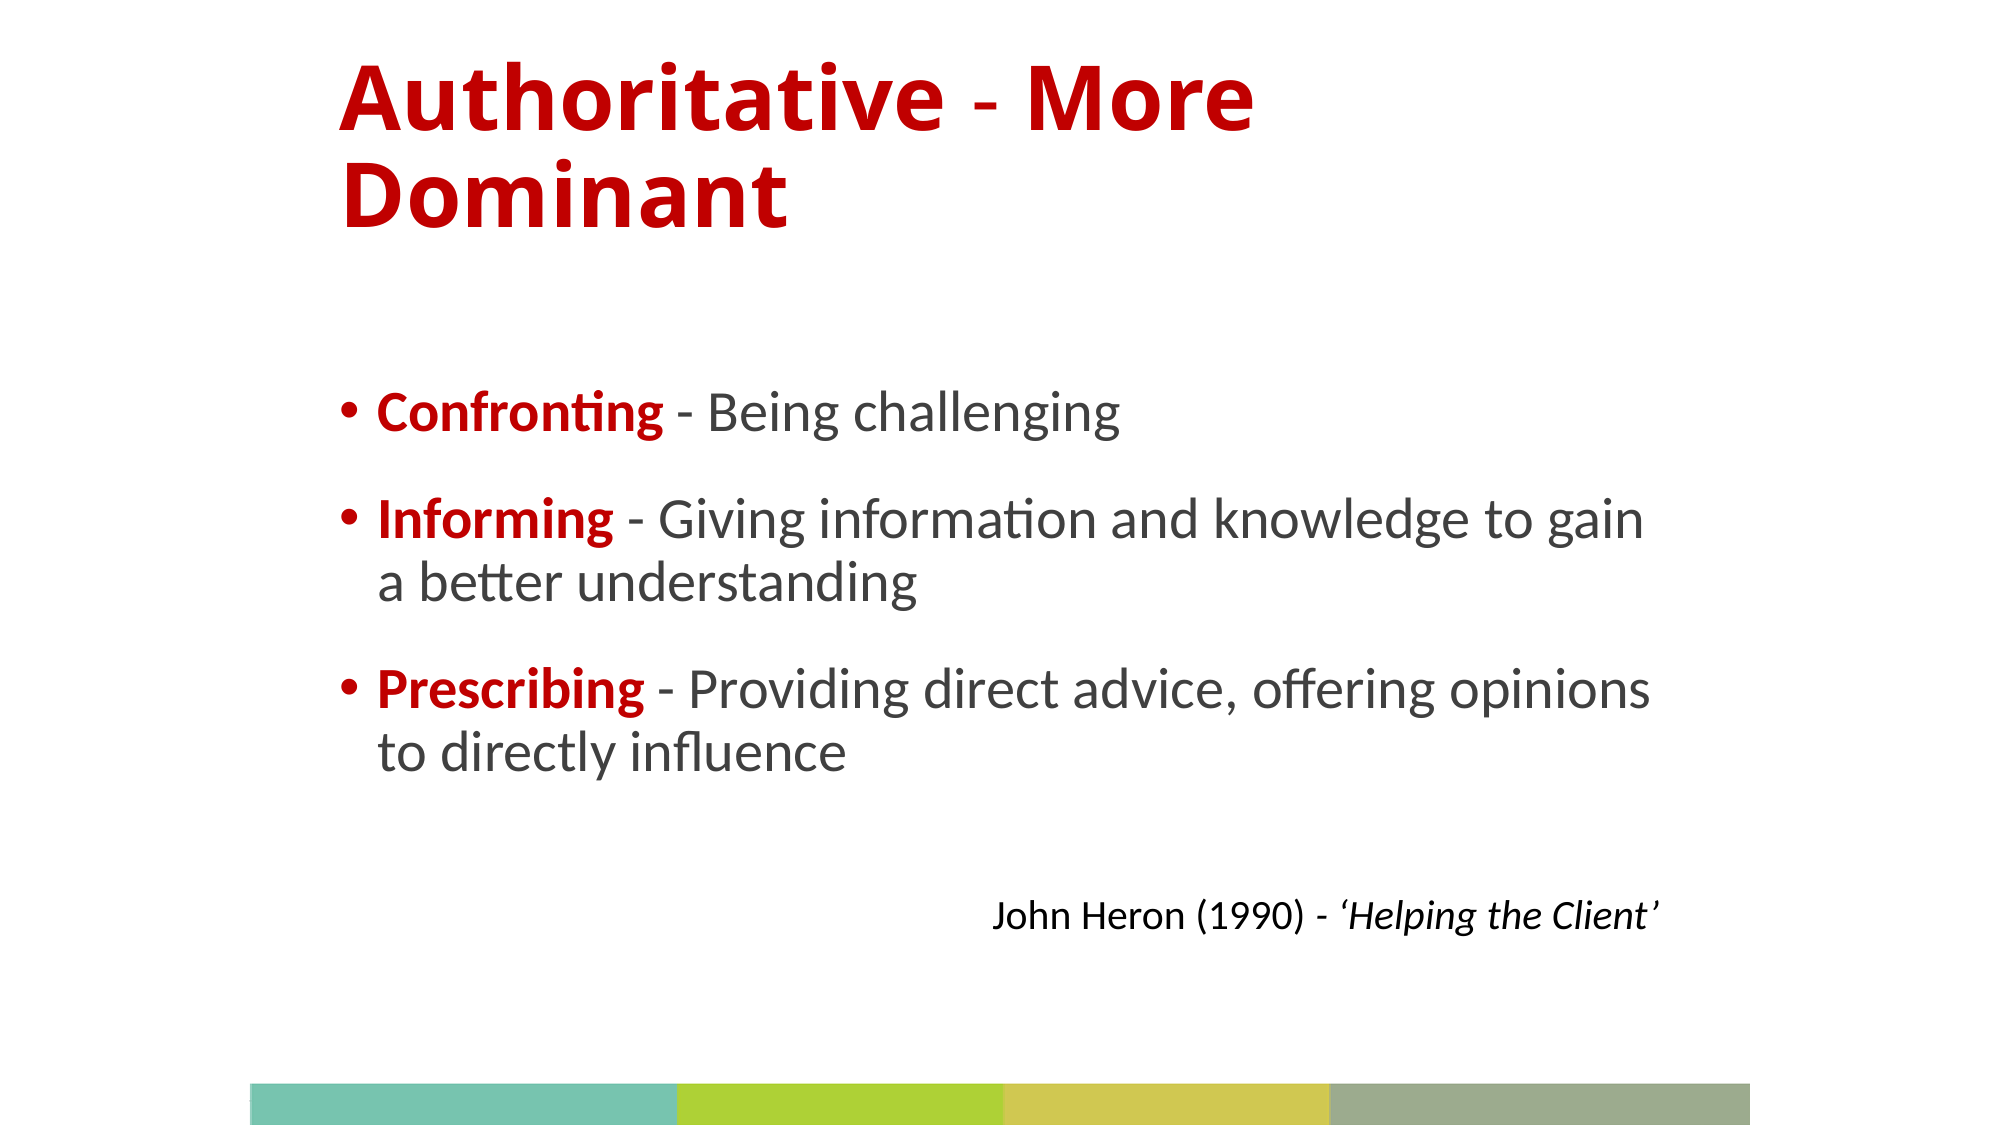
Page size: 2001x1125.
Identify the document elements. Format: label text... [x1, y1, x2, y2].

list Confronting - Being challenging Informing - Giving information and knowledge to gain a better understanding Prescribing - Providing direct advice, offering opinions to directly influence John Heron (1990) - ‘Helping the Client’ [324, 302, 1675, 986]
picture [249, 1082, 1750, 1125]
title Authoritative - More Dominant [324, 45, 1675, 256]
